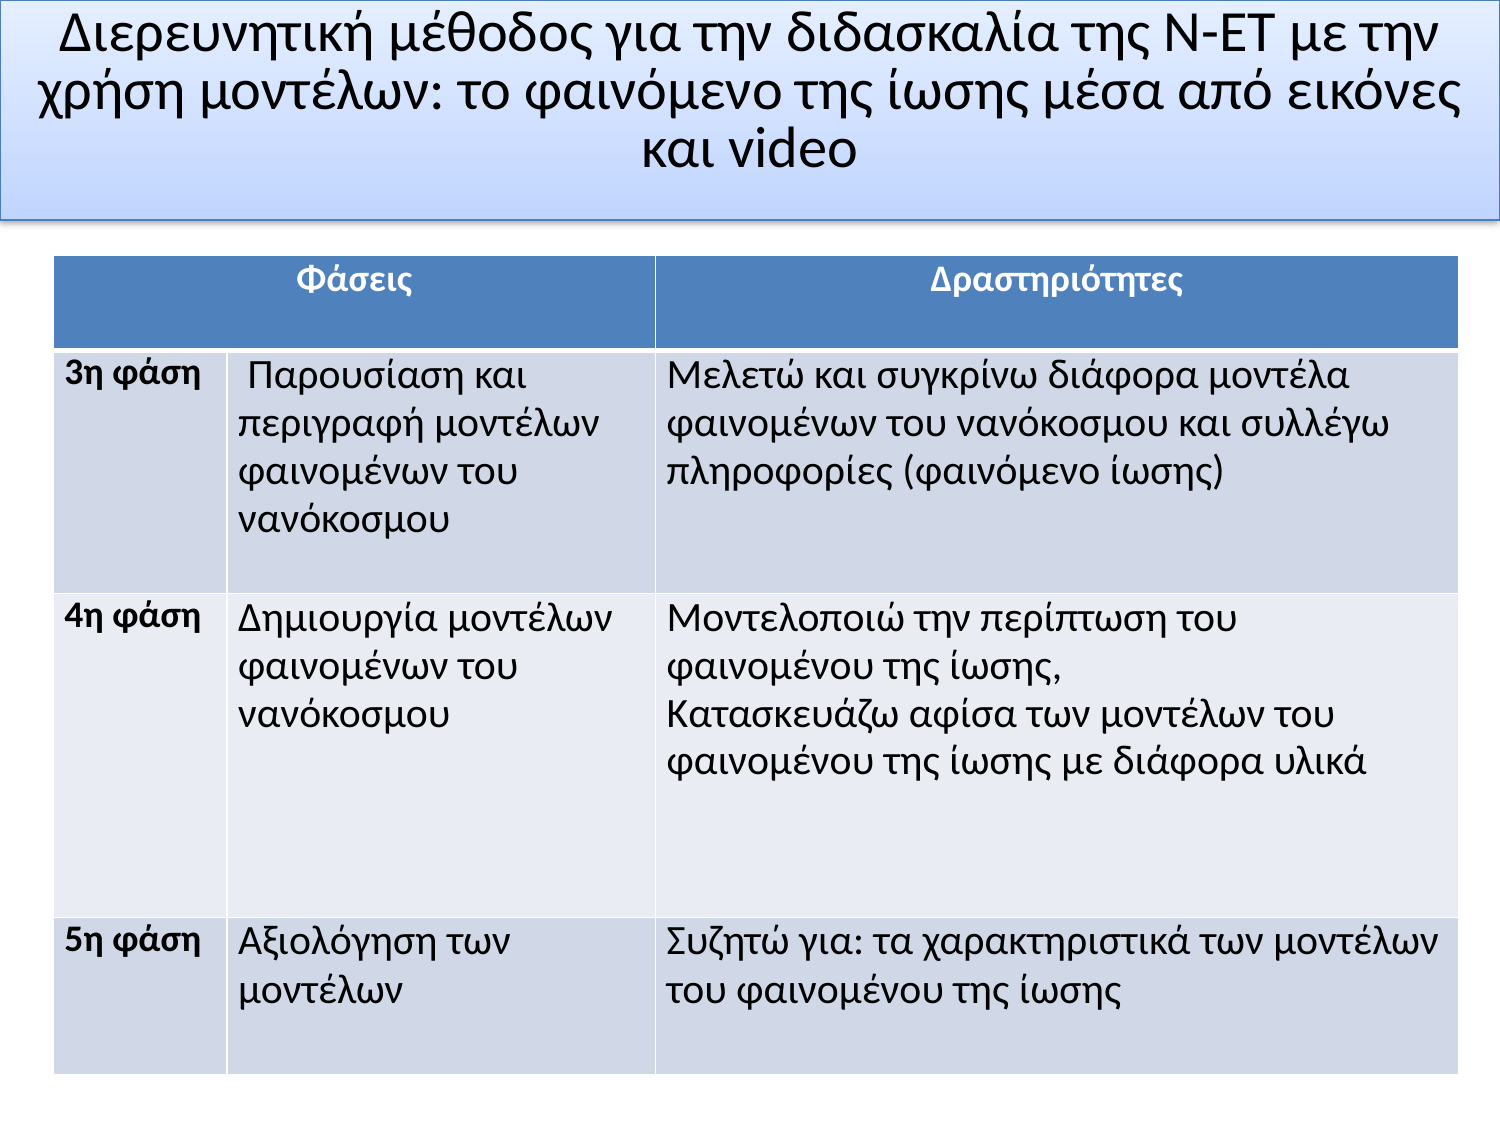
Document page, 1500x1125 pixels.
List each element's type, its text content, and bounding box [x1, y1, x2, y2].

table_cell Αξιολόγηση των μοντέλων [228, 918, 655, 1074]
table_cell 5η φάση [54, 918, 226, 1074]
table_cell Συζητώ για: τα χαρακτηριστικά των μοντέλων του φαινομένου της ίωσης [656, 918, 1458, 1074]
table_cell Παρουσίαση και περιγραφή μοντέλων φαινομένων του νανόκοσμου [228, 353, 655, 593]
table_cell 4η φάση [54, 594, 226, 917]
table_cell Μελετώ και συγκρίνω διάφορα μοντέλα φαινομένων του νανόκοσμου και συλλέγω πληροφορίες (φαινόμενο ίωσης) [656, 353, 1458, 593]
table_header Φάσεις [54, 256, 655, 348]
table_cell Δημιουργία μοντέλων φαινομένων του νανόκοσμου [228, 594, 655, 917]
table_cell Μοντελοποιώ την περίπτωση του φαινομένου της ίωσης, Κατασκευάζω αφίσα των μοντέλων του φαινομένου της ίωσης με διάφορα υλικά [656, 594, 1458, 917]
table_cell 3η φάση [54, 353, 226, 593]
text_box Διερευνητική μέθοδος για την διδασκαλία της Ν-ΕΤ με την χρήση μοντέλων: το φαινόμενο της ίωσης μέσα από εικόνες και video [0, 0, 1500, 221]
table_header Δραστηριότητες [656, 256, 1458, 348]
